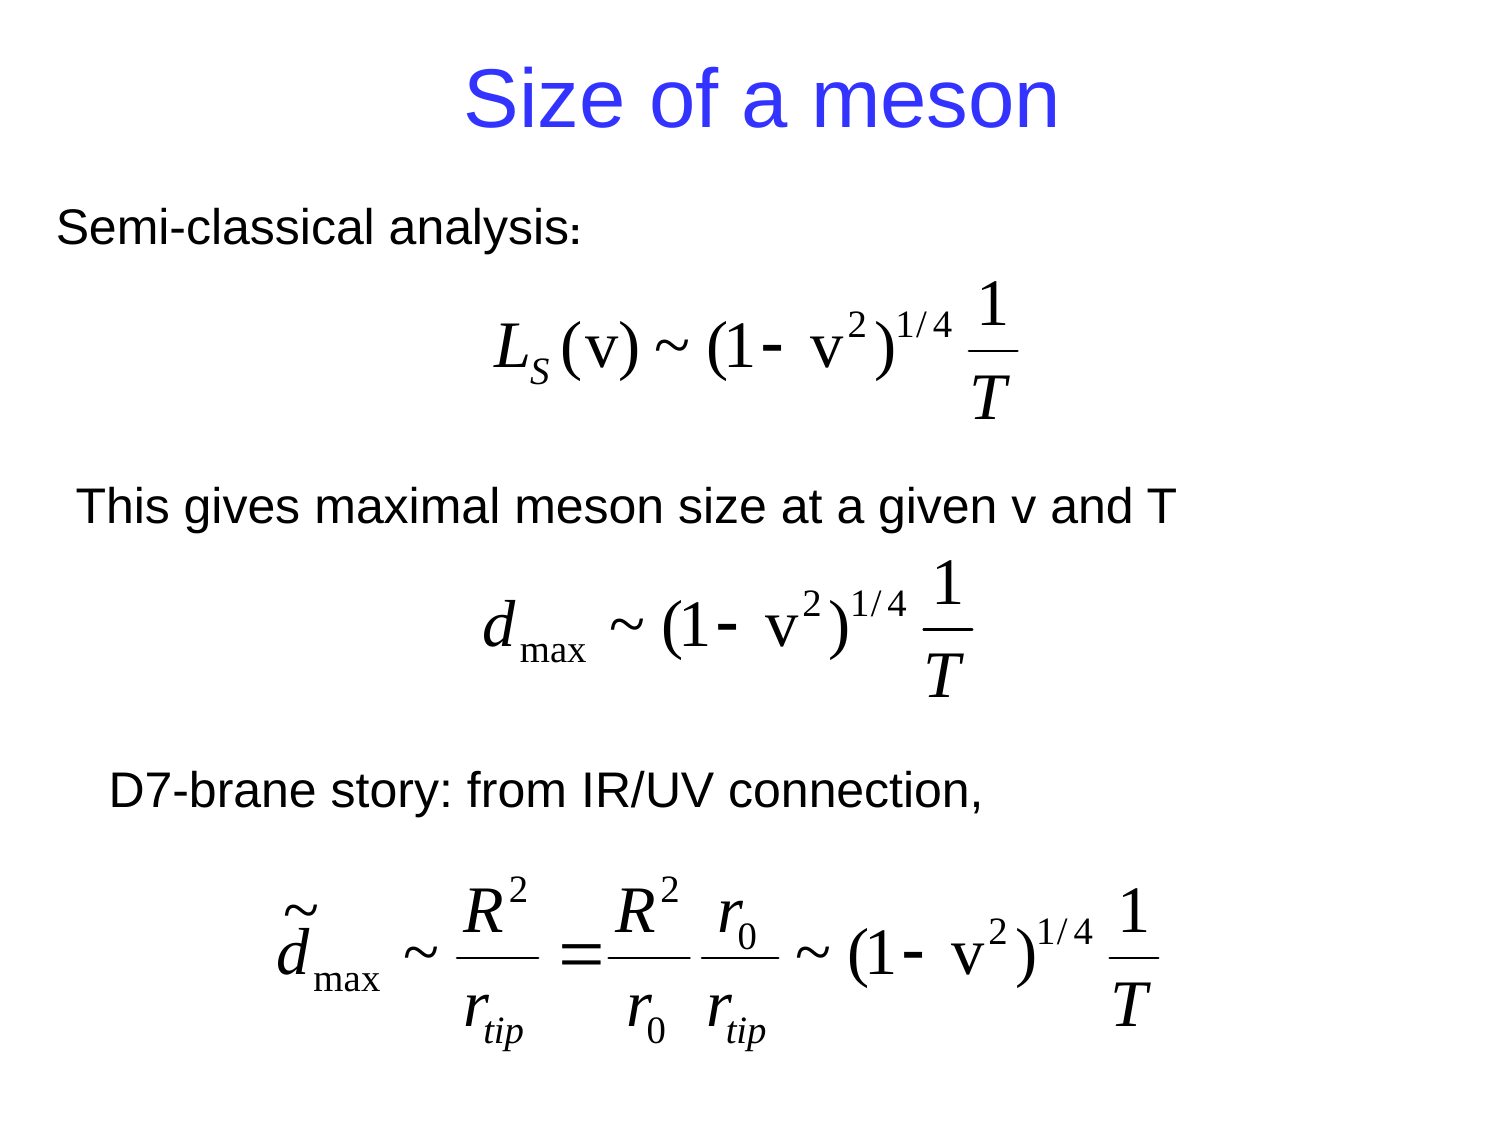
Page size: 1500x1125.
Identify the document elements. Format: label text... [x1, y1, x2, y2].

text_box Semi-classical analysis: [41, 187, 608, 263]
text_box This gives maximal meson size at a given v and T [60, 465, 1193, 541]
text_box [265, 857, 1175, 1064]
title Size of a meson [74, 35, 1451, 154]
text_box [472, 540, 988, 713]
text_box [481, 262, 1031, 435]
text_box D7-brane story: from IR/UV connection, [93, 749, 1000, 825]
